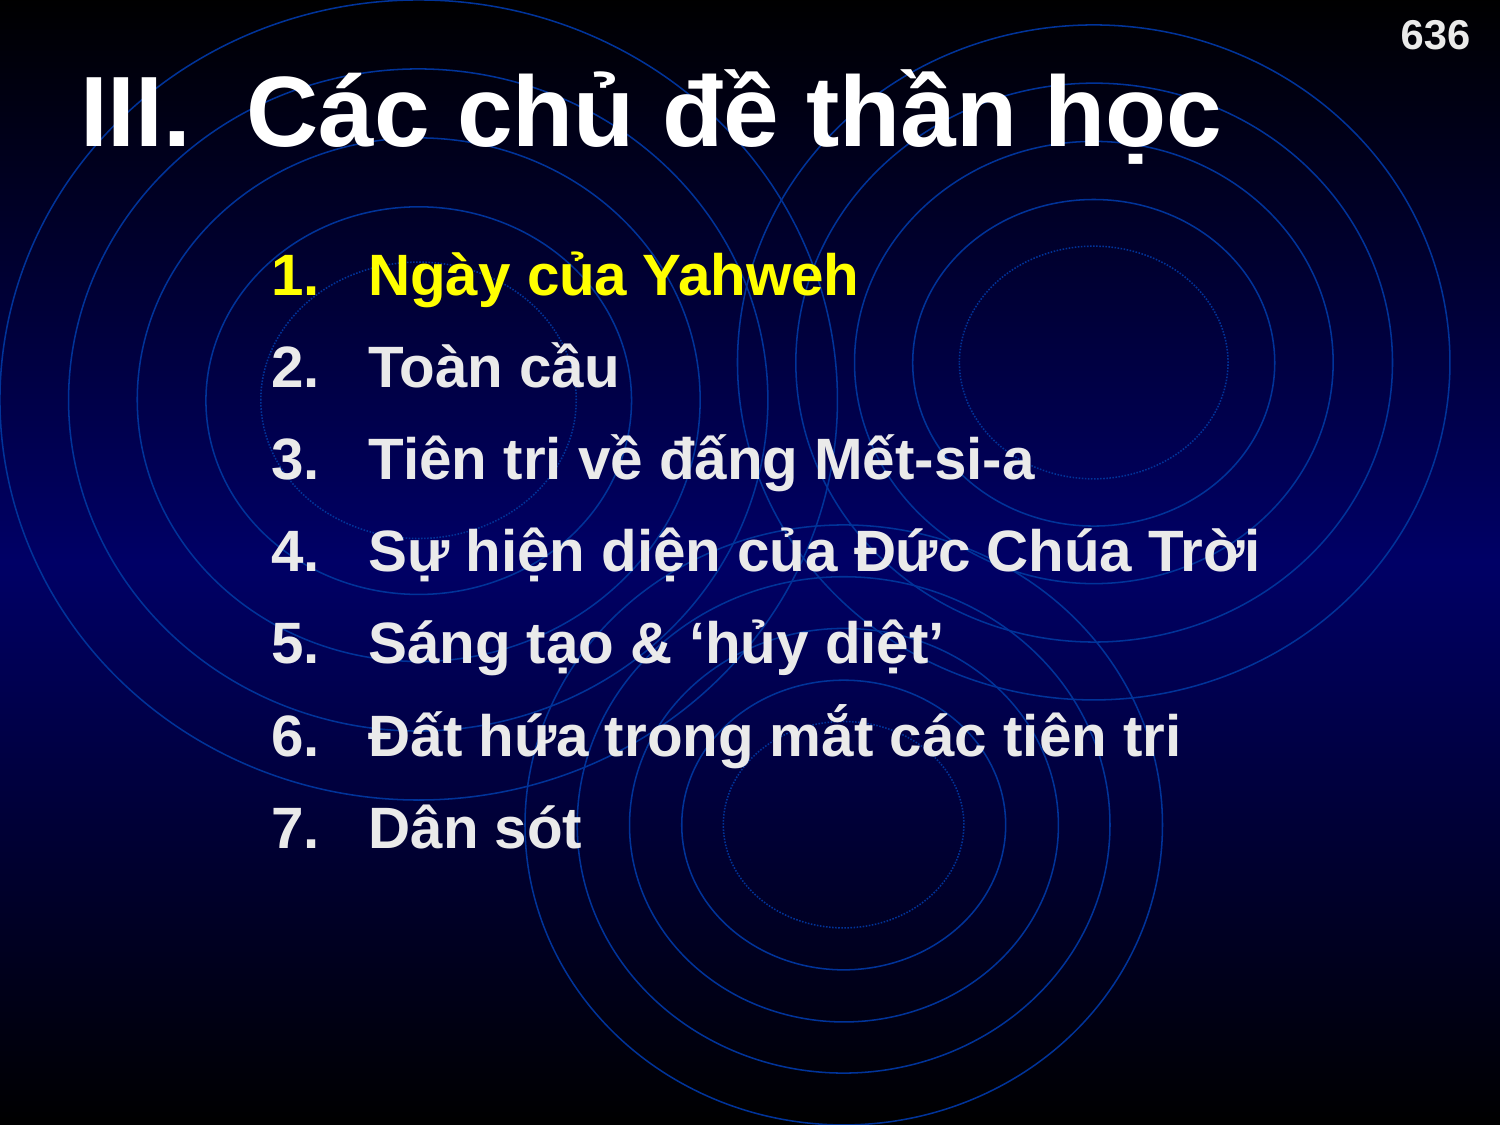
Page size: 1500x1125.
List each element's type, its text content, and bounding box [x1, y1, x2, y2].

title III. Các chủ đề thần học [37, 12, 1313, 201]
text_box 636 [1385, 0, 1486, 65]
list 1. Ngày của Yahweh 2. Toàn cầu 3. Tiên tri về đấng Mết-si-a 4. Sự hiện diện của Đức Chúa Trời 5. Sáng tạo & ‘hủy diệt’ 6. Đất hứa trong mắt các tiên tri 7. Dân sót [199, 237, 1476, 1038]
